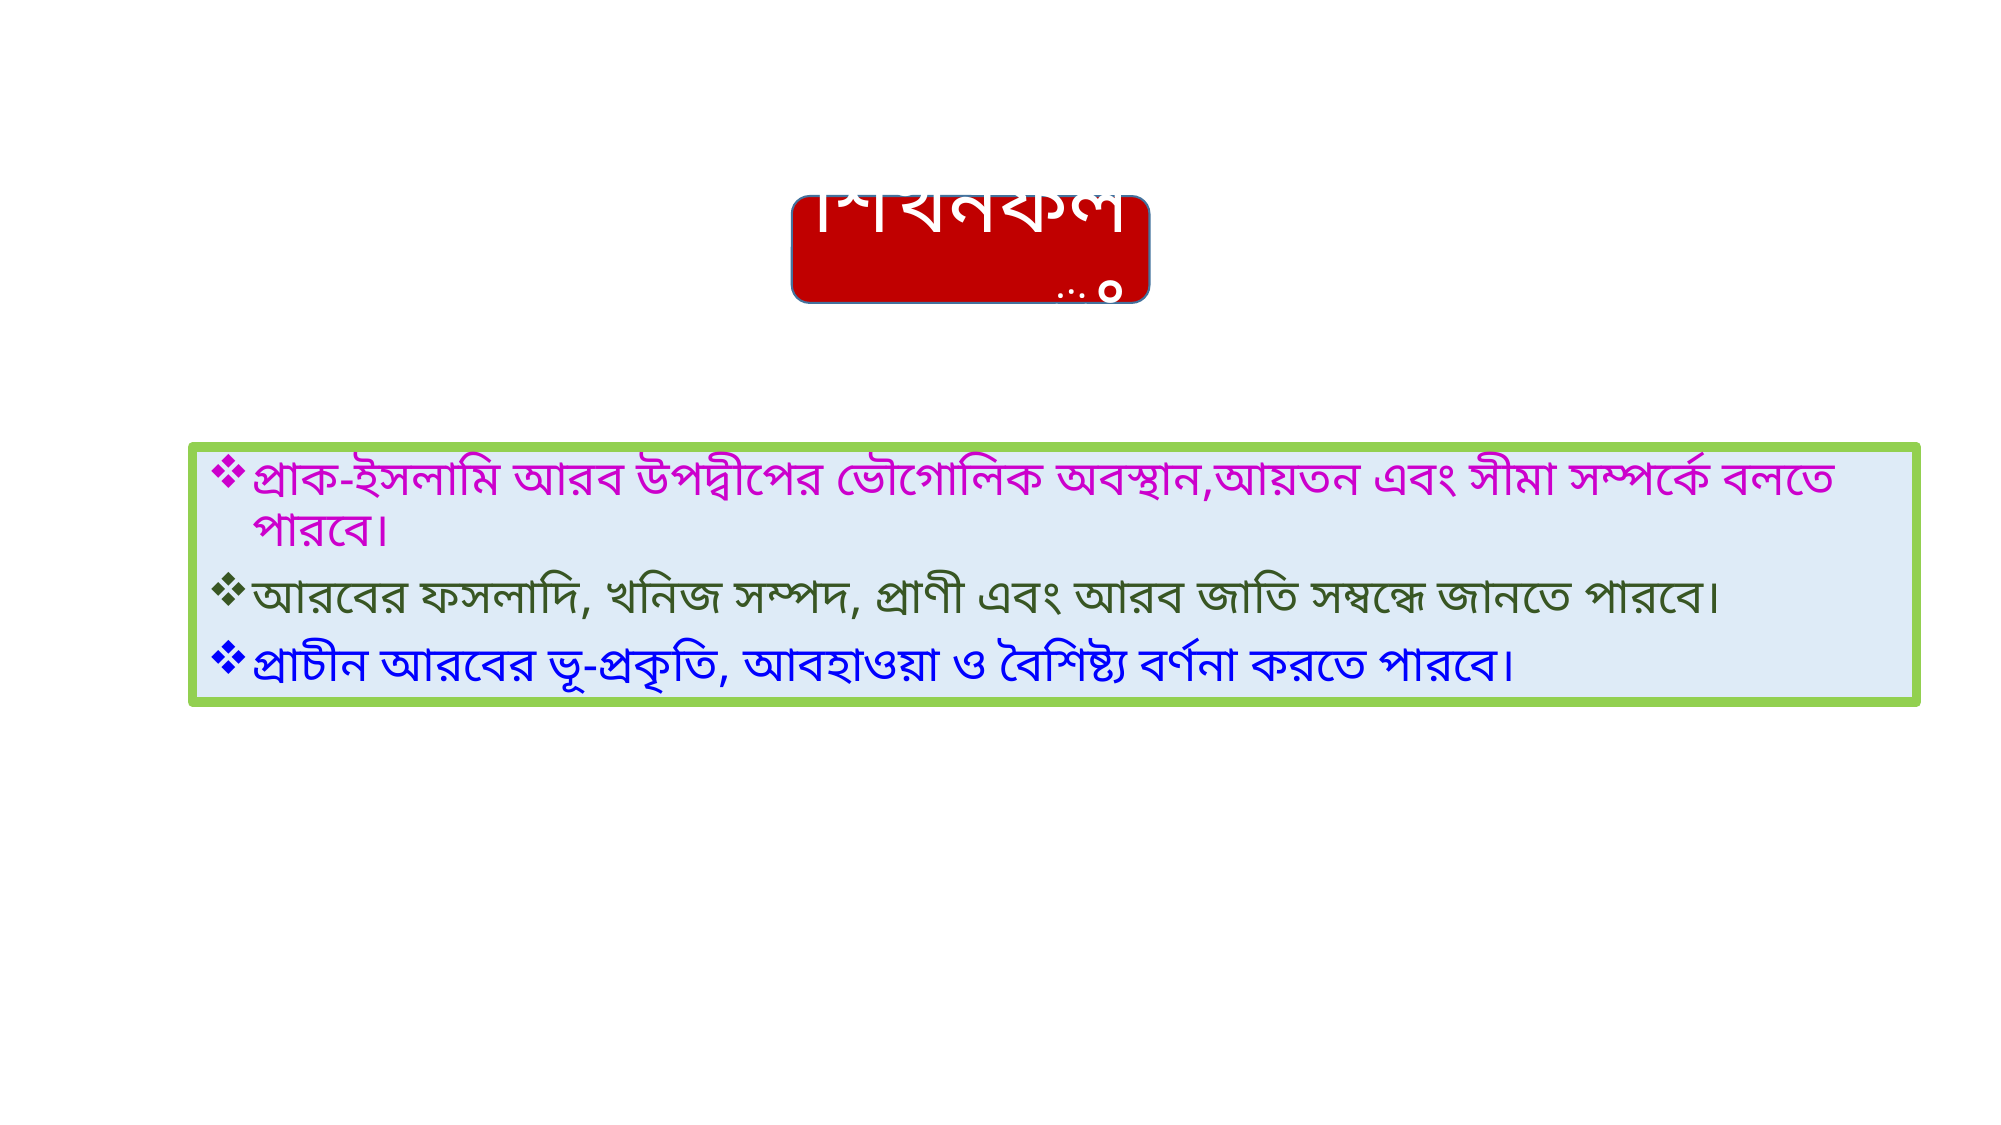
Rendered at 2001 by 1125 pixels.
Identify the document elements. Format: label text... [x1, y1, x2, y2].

text_box শিখনফলঃ [790, 194, 1151, 304]
subtitle প্রাক-ইসলামি আরব উপদ্বীপের ভৌগোলিক অবস্থান,আয়তন এবং সীমা সম্পর্কে বলতে পারবে। আরবের ফসলাদি, খনিজ সম্পদ, প্রাণী এবং আরব জাতি সম্বন্ধে জানতে পারবে। প্রাচীন আরবের ভূ-প্রকৃতি, আবহাওয়া ও বৈশিষ্ট্য বর্ণনা করতে পারবে। [192, 447, 1917, 702]
